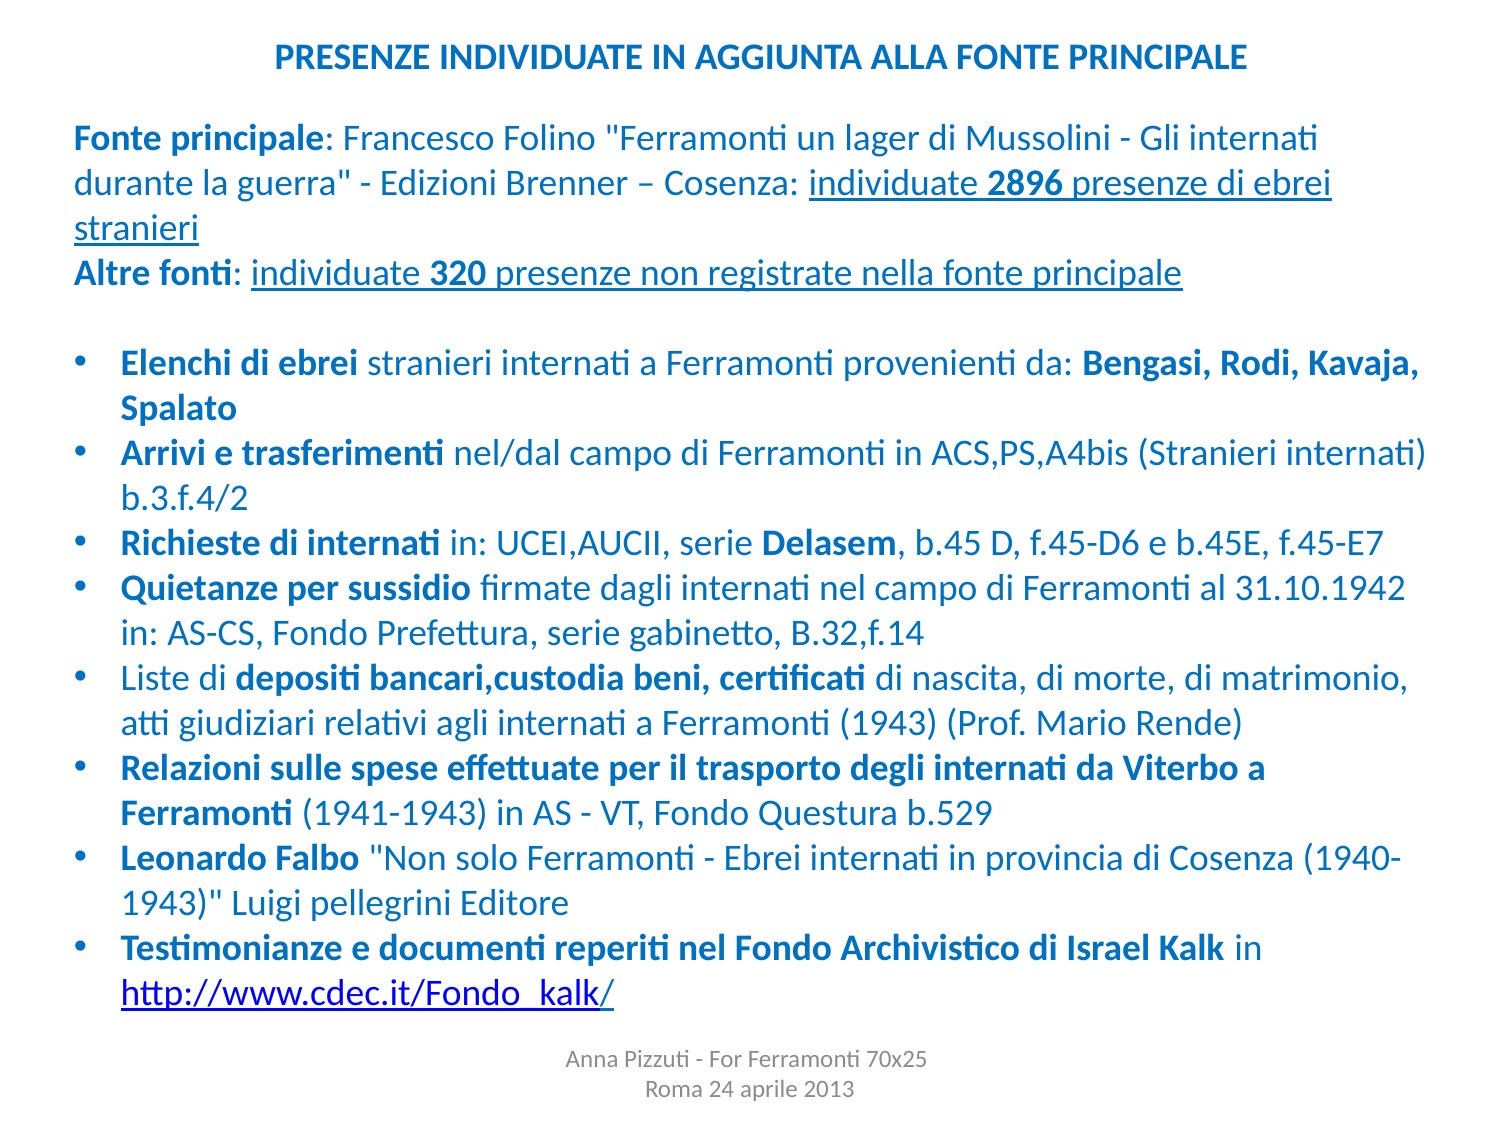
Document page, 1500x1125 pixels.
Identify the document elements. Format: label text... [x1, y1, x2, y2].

text_box Fonte principale: Francesco Folino "Ferramonti un lager di Mussolini - Gli internati durante la guerra" - Edizioni Brenner – Cosenza: individuate 2896 presenze di ebrei stranieri Altre fonti: individuate 320 presenze non registrate nella fonte principale Elenchi di ebrei stranieri internati a Ferramonti provenienti da: Bengasi, Rodi, Kavaja, Spalato Arrivi e trasferimenti nel/dal campo di Ferramonti in ACS,PS,A4bis (Stranieri internati) b.3.f.4/2 Richieste di internati in: UCEI,AUCII, serie Delasem, b.45 D, f.45-D6 e b.45E, f.45-E7 Quietanze per sussidio firmate dagli internati nel campo di Ferramonti al 31.10.1942 in: AS-CS, Fondo Prefettura, serie gabinetto, B.32,f.14 Liste di depositi bancari,custodia beni, certificati di nascita, di morte, di matrimonio, atti giudiziari relativi agli internati a Ferramonti (1943) (Prof. Mario Rende) Relazioni sulle spese effettuate per il trasporto degli internati da Viterbo a Ferramonti (1941-1943) in AS - VT, Fondo Questura b.529 Leonardo Falbo "Non solo Ferramonti - Ebrei internati in provincia di Cosenza (1940-1943)" Luigi pellegrini Editore Testimonianze e documenti reperiti nel Fondo Archivistico di Israel Kalk in http://www.cdec.it/Fondo_kalk/ [58, 105, 1453, 1125]
footer Anna Pizzuti - For Ferramonti 70x25 Roma 24 aprile 2013 [512, 1042, 988, 1103]
text_box PRESENZE INDIVIDUATE IN AGGIUNTA ALLA FONTE PRINCIPALE [76, 24, 1447, 85]
